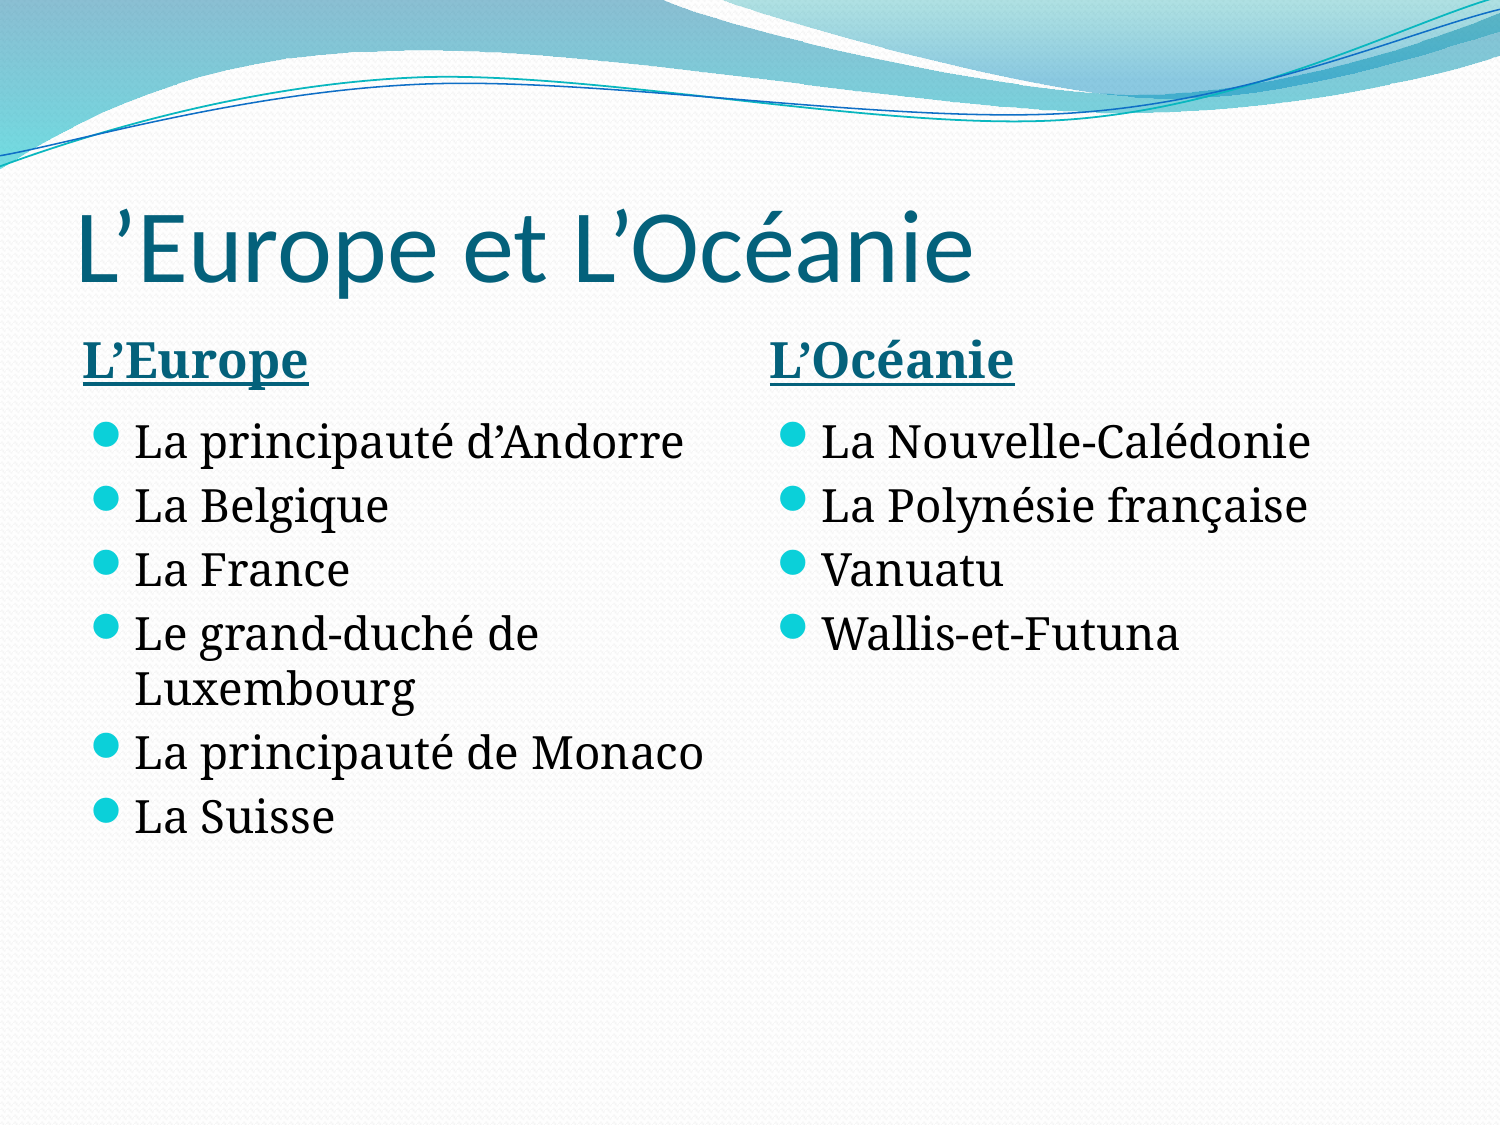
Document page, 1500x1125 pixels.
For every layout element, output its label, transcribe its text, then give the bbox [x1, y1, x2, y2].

title L’Europe et L’Océanie [75, 115, 1425, 303]
list L’Océanie [761, 305, 1425, 412]
list L’Europe [75, 304, 738, 412]
list La principauté d’Andorre La Belgique La France Le grand-duché de Luxembourg La principauté de Monaco La Suisse [75, 412, 738, 1044]
list La Nouvelle-Calédonie La Polynésie française Vanuatu Wallis-et-Futuna [761, 412, 1425, 1044]
